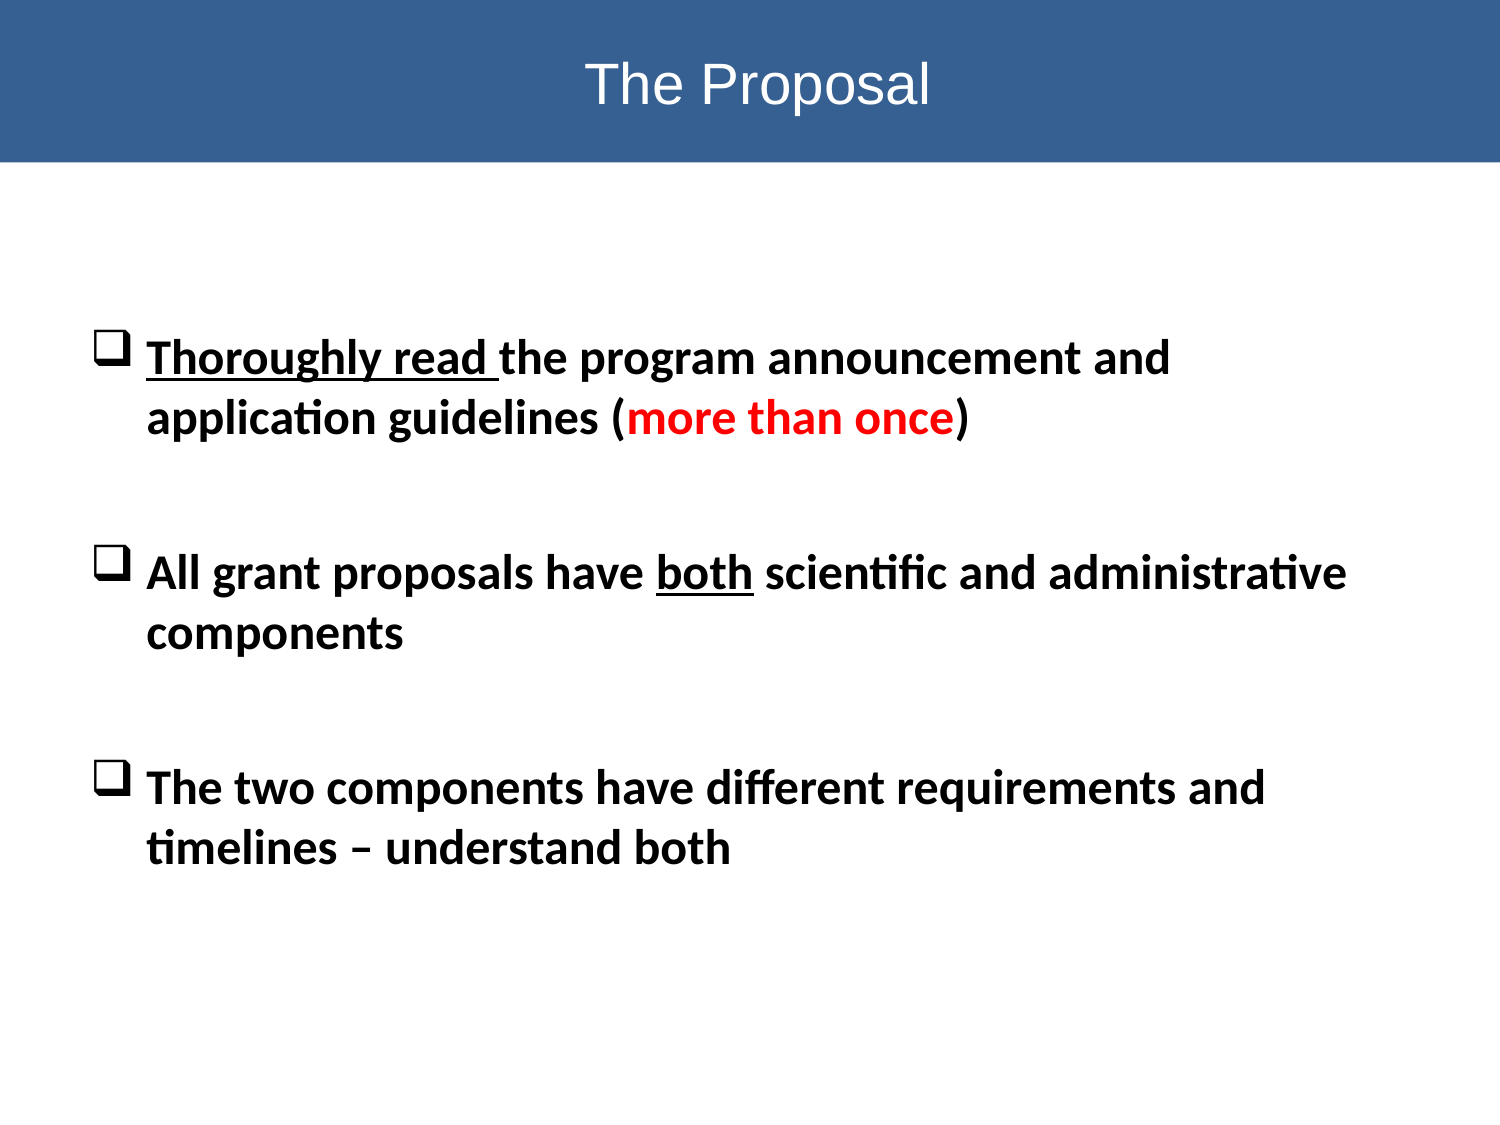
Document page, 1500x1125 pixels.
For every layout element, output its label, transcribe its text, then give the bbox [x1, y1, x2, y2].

list Thoroughly read the program announcement and application guidelines (more than once) All grant proposals have both scientific and administrative components The two components have different requirements and timelines – understand both [75, 262, 1425, 1005]
title The Proposal [0, 0, 1500, 163]
